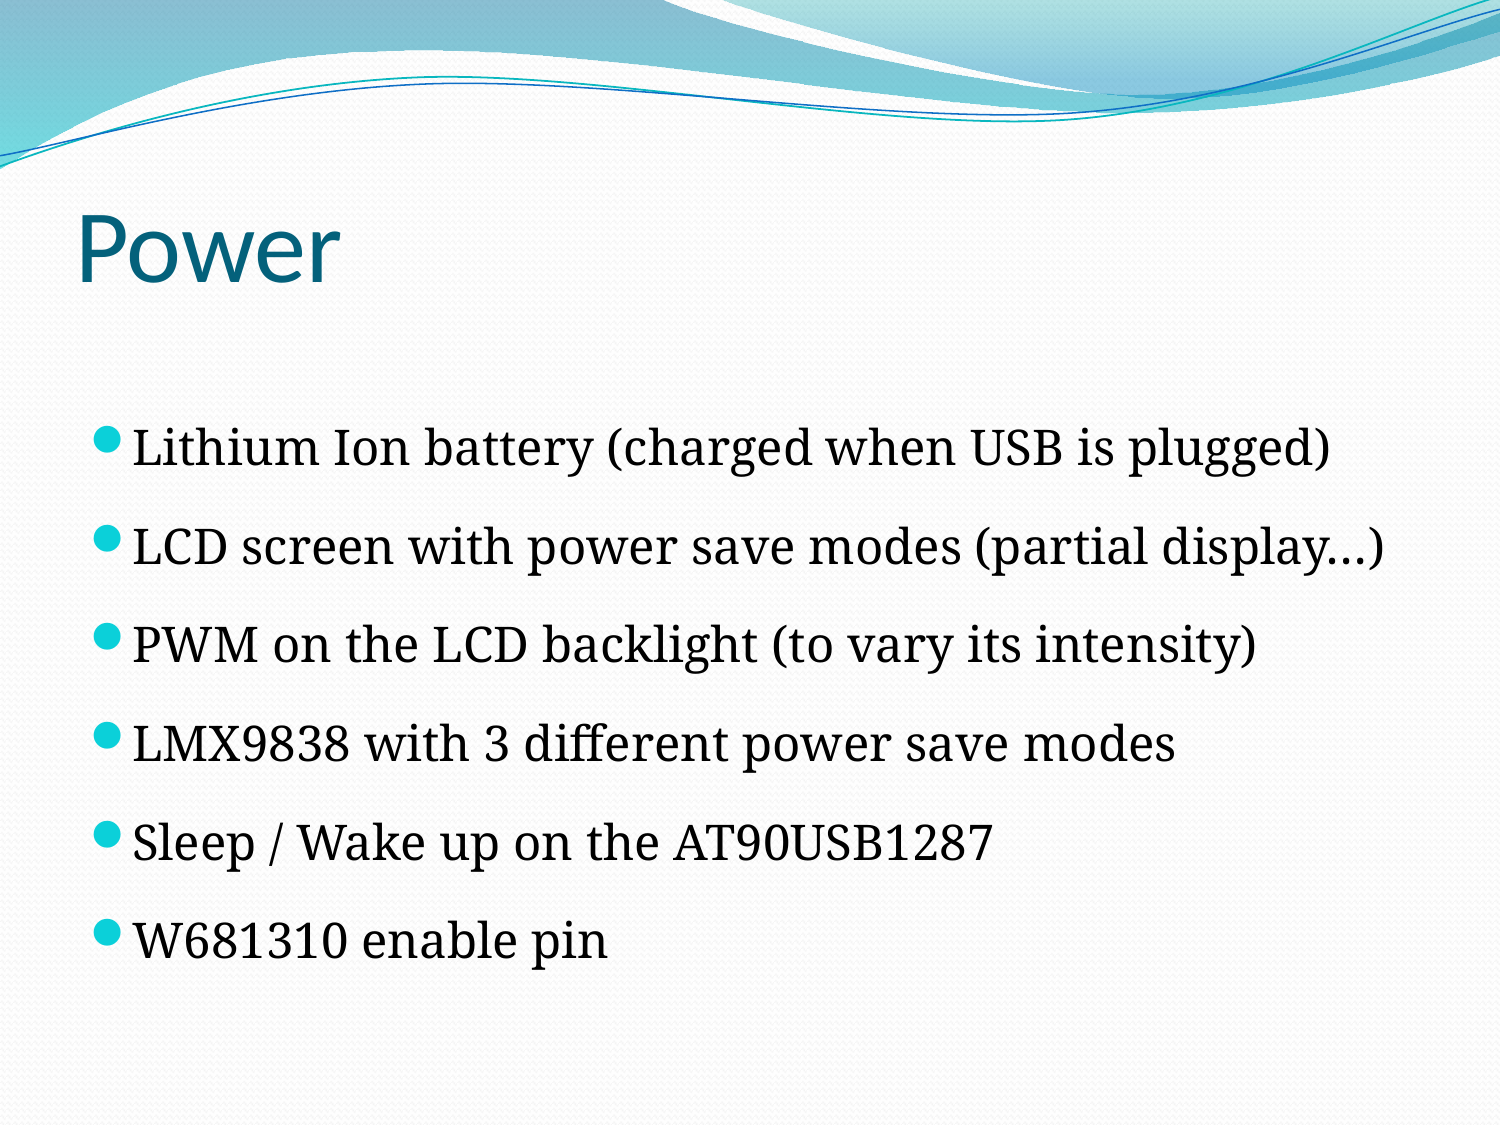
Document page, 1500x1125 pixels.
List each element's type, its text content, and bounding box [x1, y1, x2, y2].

title Power [75, 115, 1425, 303]
list Lithium Ion battery (charged when USB is plugged) LCD screen with power save modes (partial display…) PWM on the LCD backlight (to vary its intensity) LMX9838 with 3 different power save modes Sleep / Wake up on the AT90USB1287 W681310 enable pin [75, 317, 1425, 1038]
